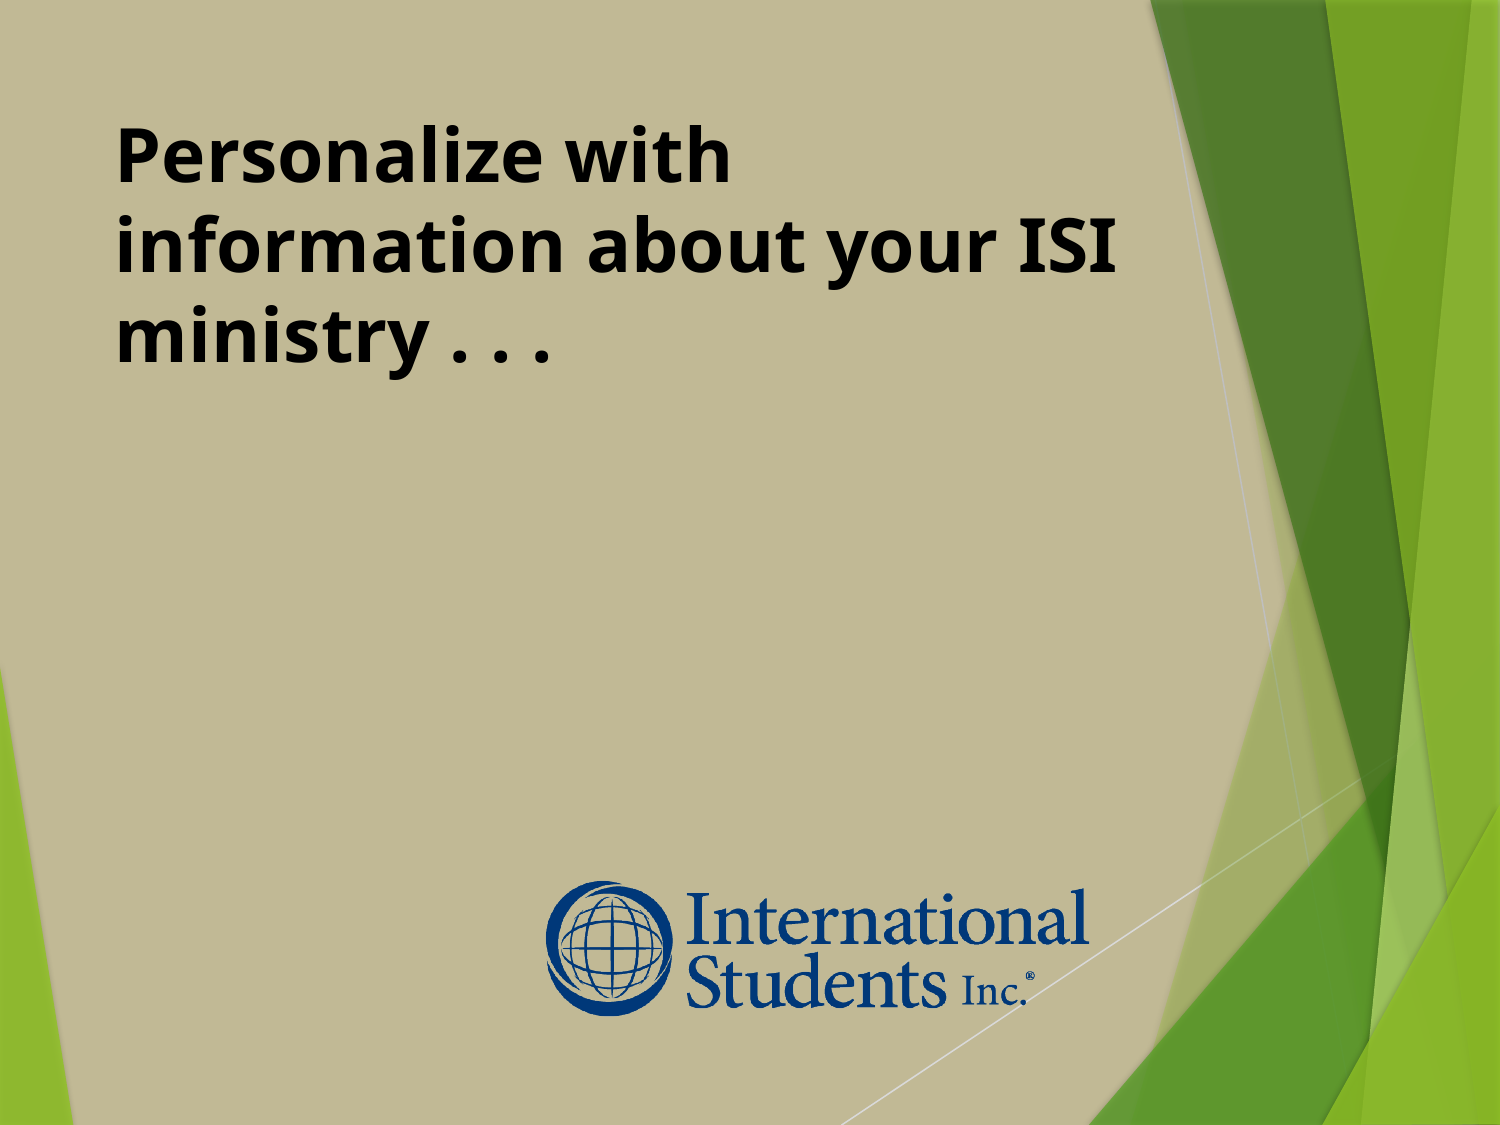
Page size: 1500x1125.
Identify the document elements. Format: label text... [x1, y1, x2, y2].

picture [536, 871, 1101, 1026]
title Personalize with information about your ISI ministry . . . [99, 99, 1142, 463]
